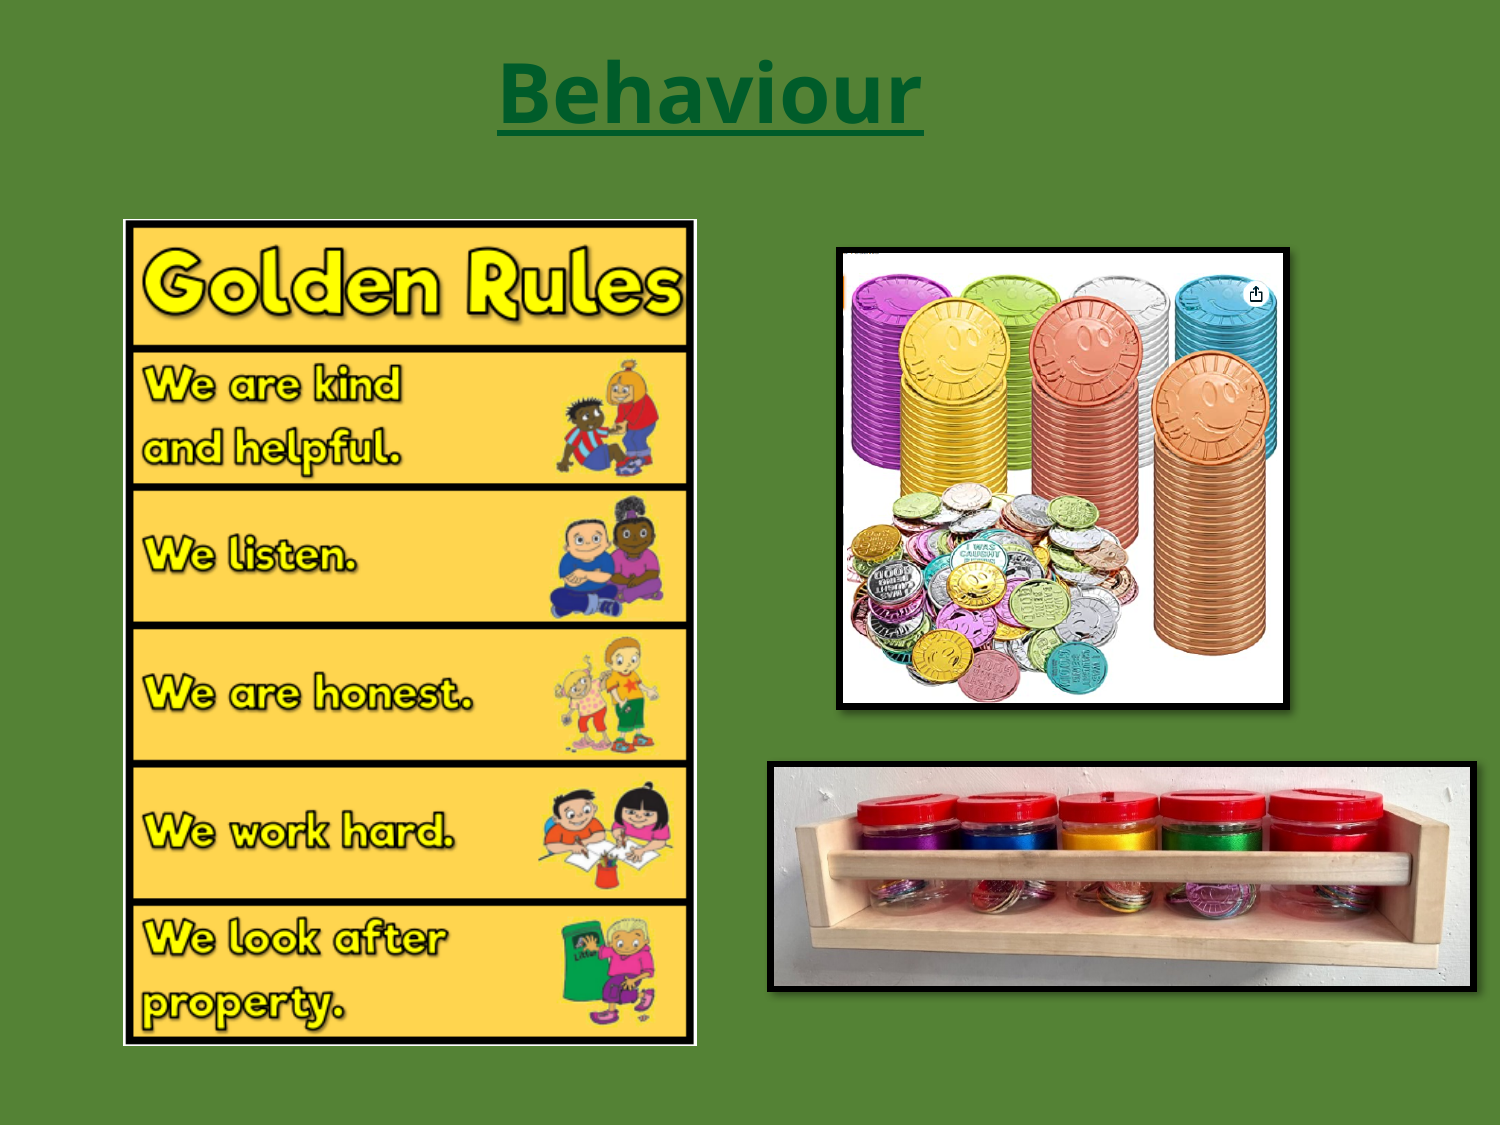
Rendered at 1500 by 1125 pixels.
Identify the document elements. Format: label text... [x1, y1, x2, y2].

picture [773, 766, 1471, 986]
picture [842, 253, 1284, 704]
text_box Behaviour [454, 33, 966, 148]
picture [123, 219, 697, 1046]
